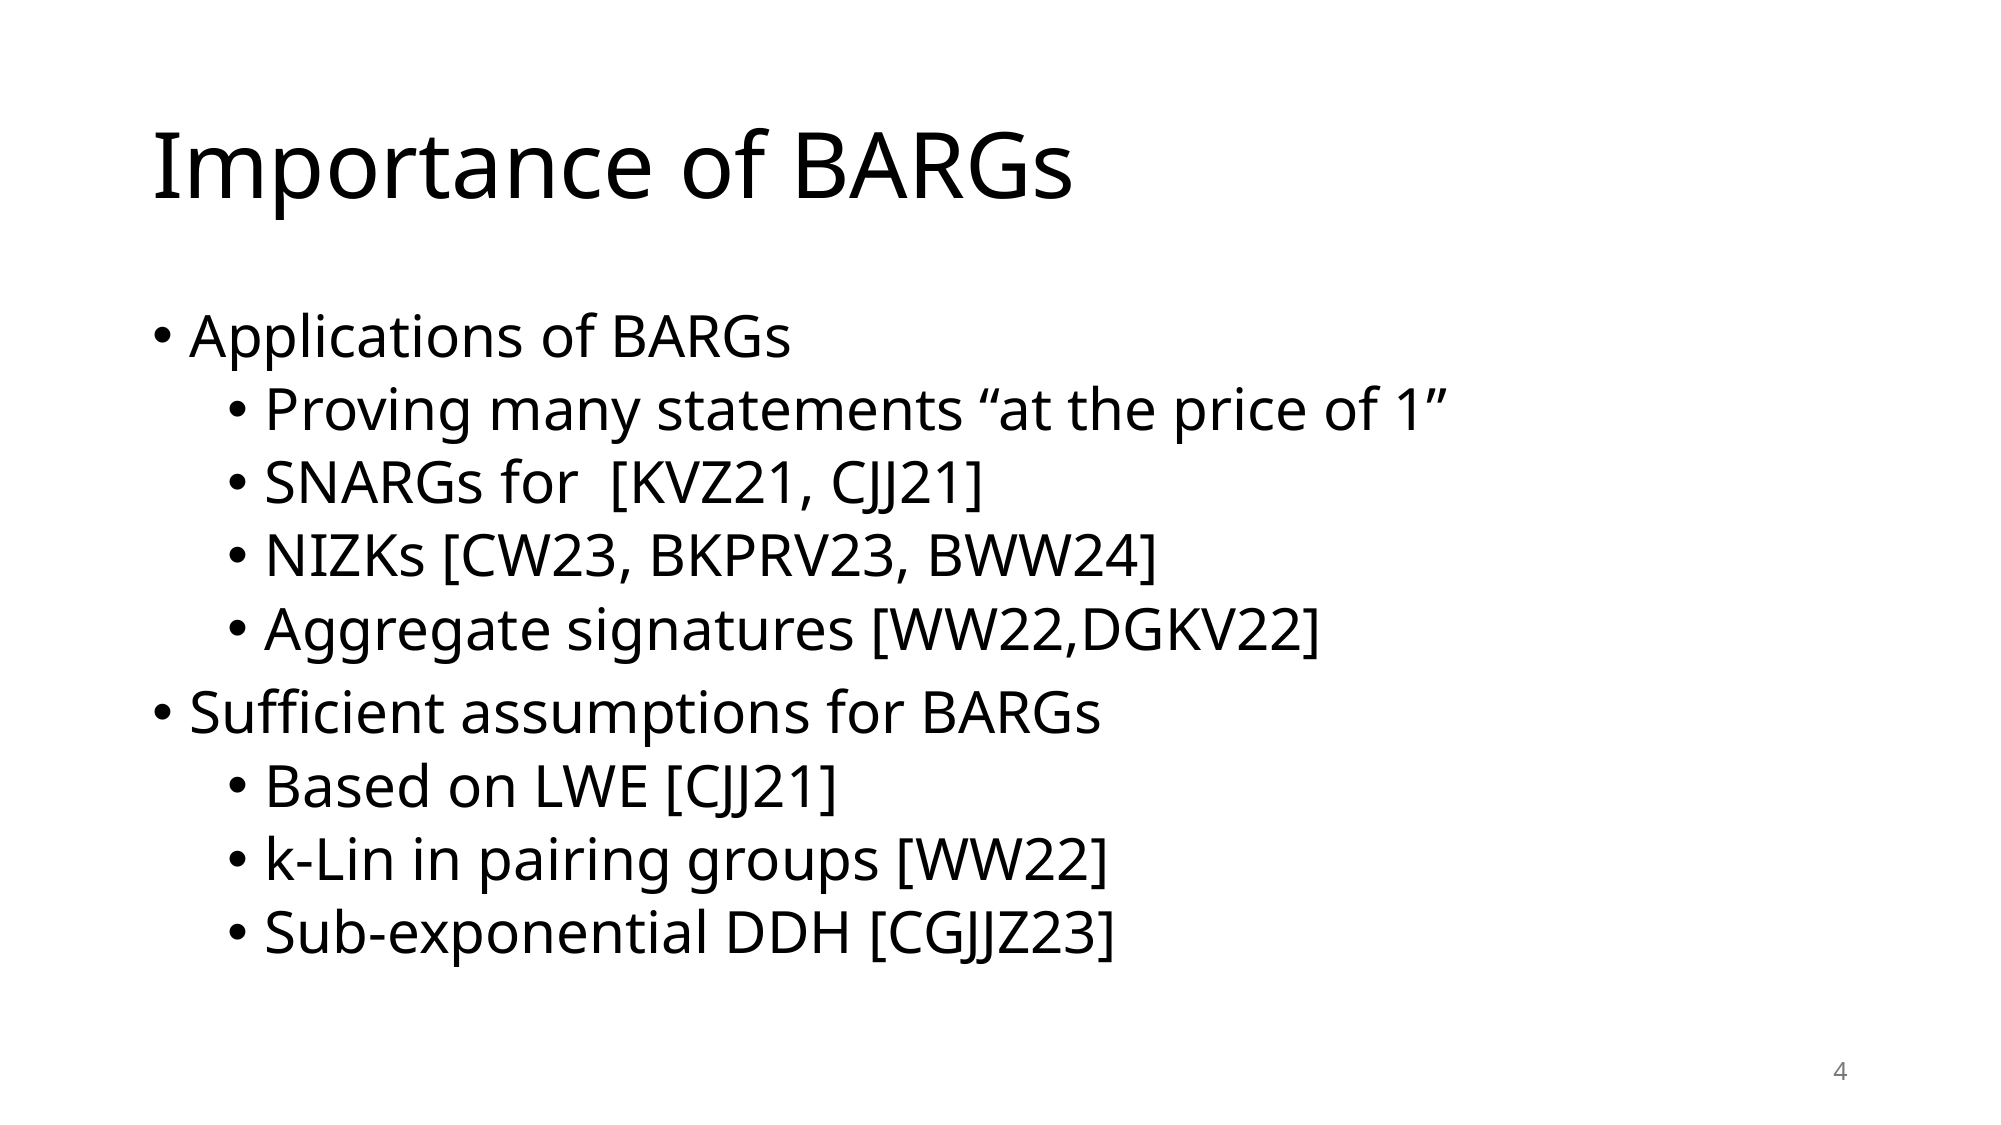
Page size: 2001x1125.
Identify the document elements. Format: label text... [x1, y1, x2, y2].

title Importance of BARGs [137, 59, 1863, 278]
slide_number 4 [1412, 1042, 1863, 1103]
